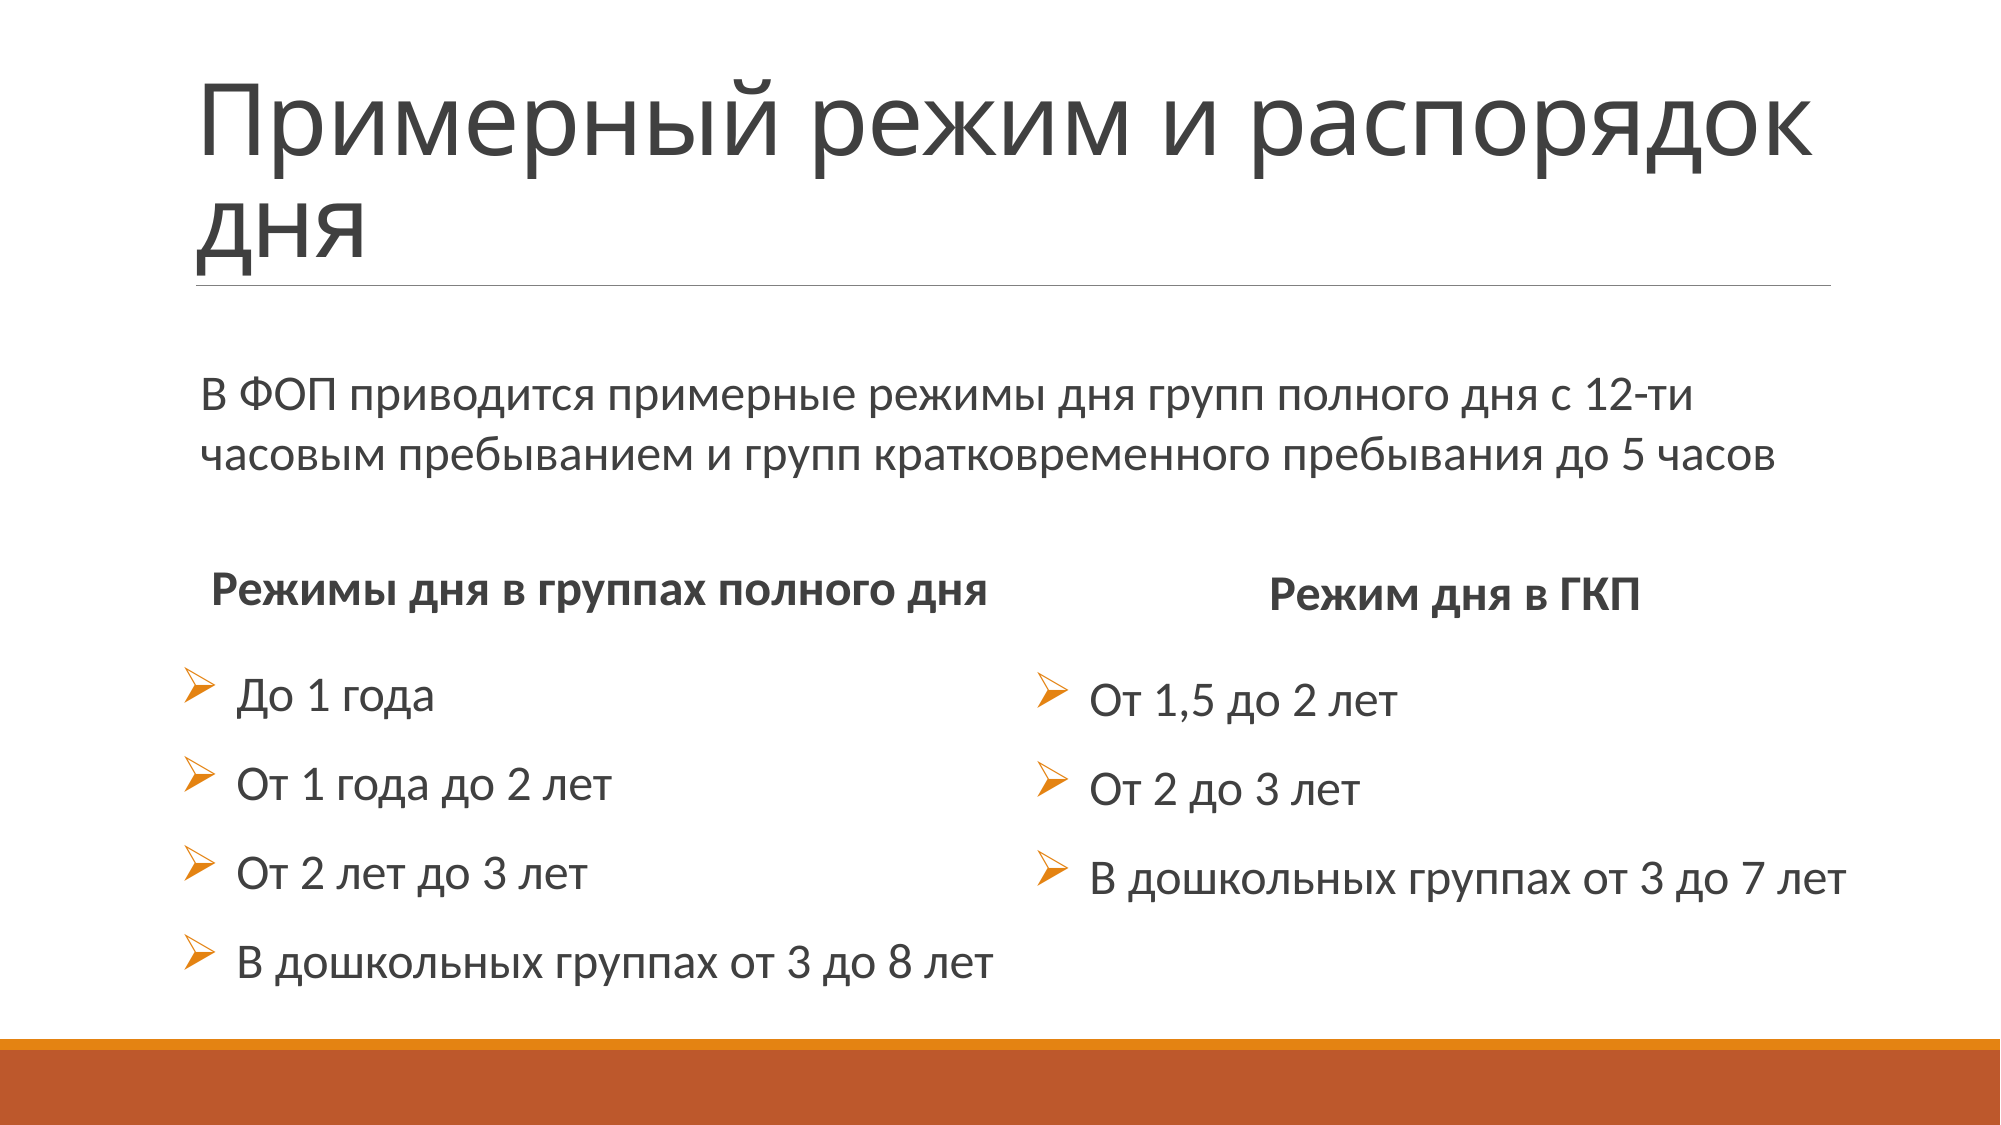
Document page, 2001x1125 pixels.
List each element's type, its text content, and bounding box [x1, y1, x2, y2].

title Примерный режим и распорядок дня [180, 47, 1830, 285]
list Режимы дня в группах полного дня До 1 года От 1 года до 2 лет От 2 лет до 3 лет В дошкольных группах от 3 до 8 лет [180, 543, 1017, 1018]
list Режим дня в ГКП От 1,5 до 2 лет От 2 до 3 лет В дошкольных группах от 3 до 7 лет [1033, 549, 1863, 1027]
text_box В ФОП приводится примерные режимы дня групп полного дня с 12-ти часовым пребыванием и групп кратковременного пребывания до 5 часов [185, 353, 1847, 488]
